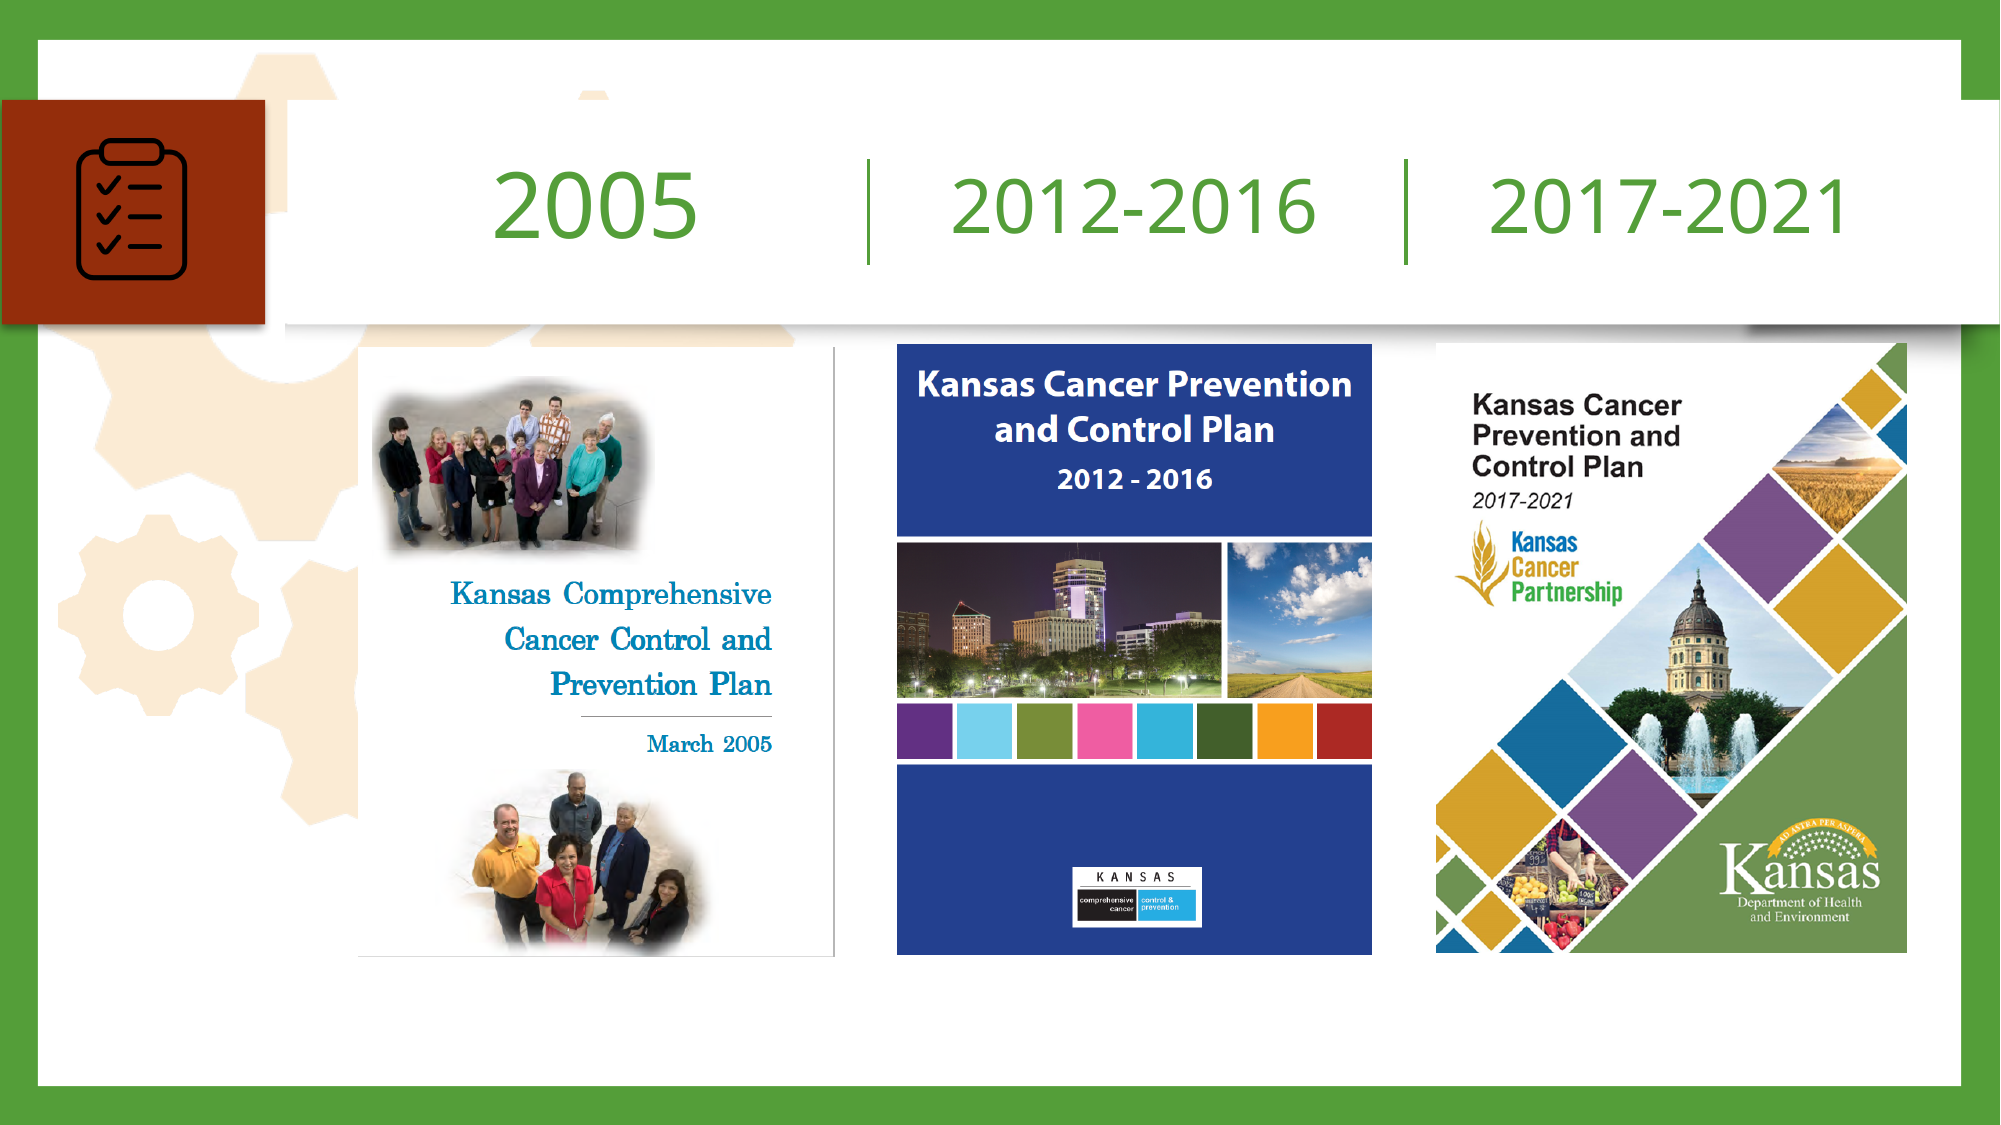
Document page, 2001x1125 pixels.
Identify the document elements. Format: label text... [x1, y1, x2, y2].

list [1435, 343, 1908, 954]
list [897, 344, 1372, 955]
title 2005 [345, 120, 848, 298]
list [358, 346, 835, 957]
list 2012-2016 [883, 120, 1386, 298]
list 2017-2021 [1421, 122, 1925, 297]
picture [16, 12, 2000, 930]
picture [52, 130, 210, 288]
